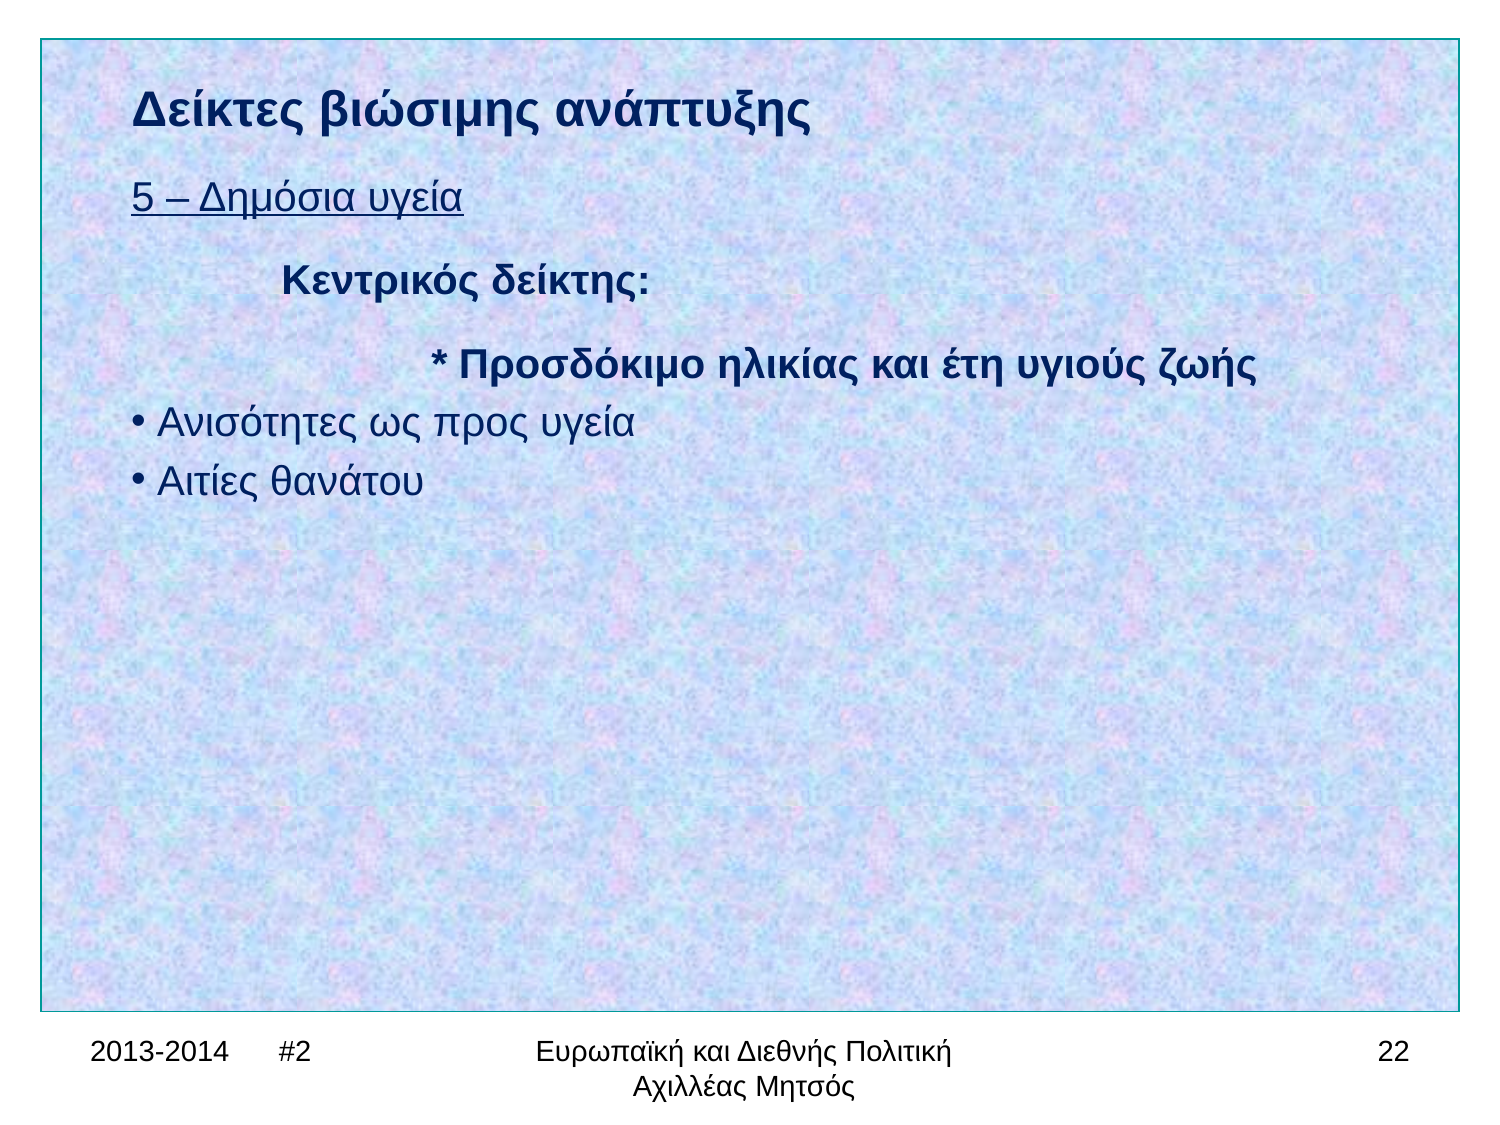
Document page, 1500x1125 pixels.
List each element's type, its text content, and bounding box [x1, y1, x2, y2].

footer Ευρωπαϊκή και Διεθνής Πολιτική Αχιλλέας Μητσός [489, 1024, 999, 1103]
slide_number 22 [1074, 1024, 1426, 1103]
subtitle Δείκτες βιώσιμης ανάπτυξης 5 – Δημόσια υγεία Κεντρικός δείκτης: * Προσδόκιμο ηλικίας και έτη υγιούς ζωής Ανισότητες ως προς υγεία Αιτίες θανάτου [40, 38, 1460, 1012]
slide_number 2013-2014 #2 [74, 1024, 426, 1103]
